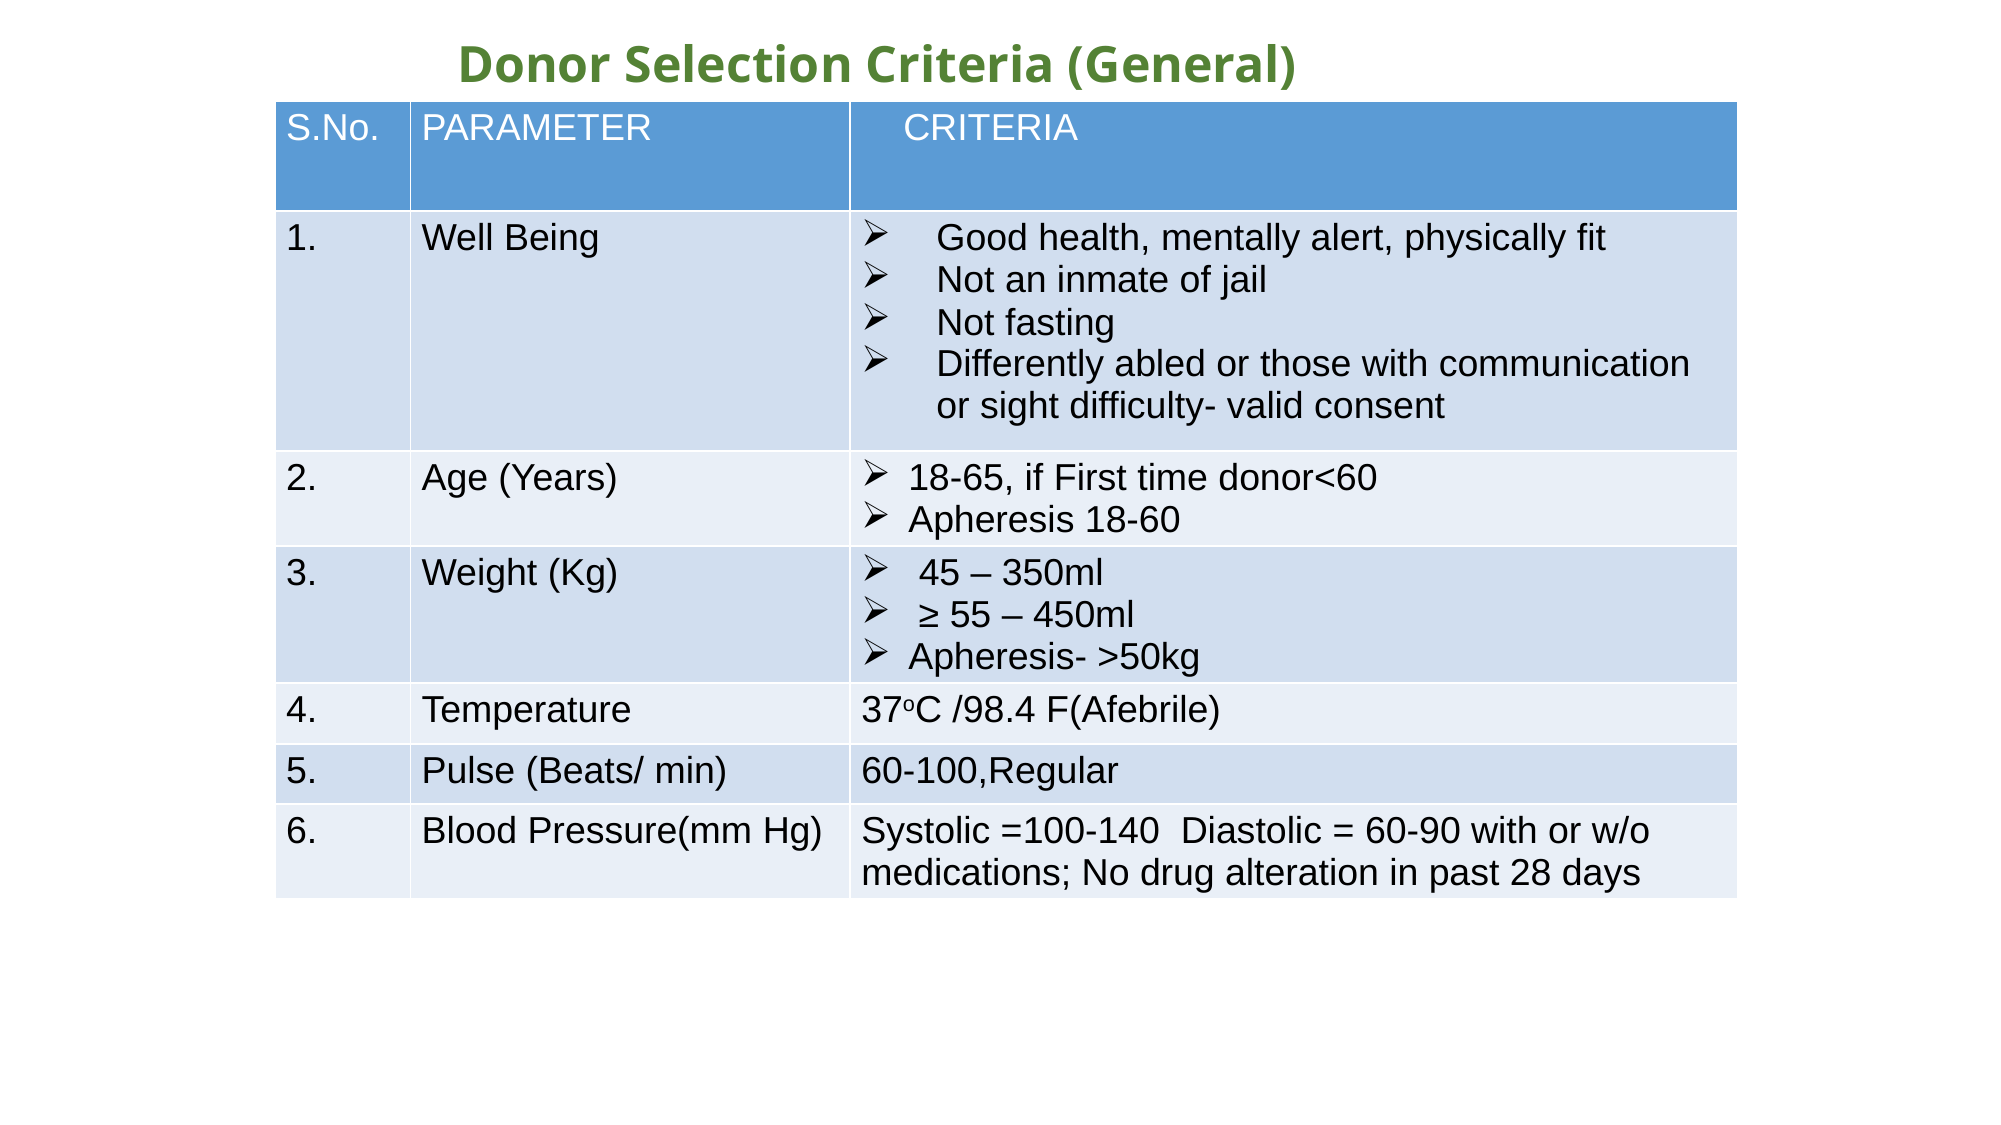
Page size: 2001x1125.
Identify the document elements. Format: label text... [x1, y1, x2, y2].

table_cell 60-100,Regular [851, 745, 1737, 803]
text_box Donor Selection Criteria (General) [312, 24, 1538, 100]
table_cell 2. [276, 452, 410, 545]
table_cell Systolic =100-140 Diastolic = 60-90 with or w/o medications; No drug alteration in past 28 days [851, 805, 1737, 898]
table_cell Age (Years) [411, 452, 849, 545]
table_header CRITERIA [851, 102, 1737, 210]
table_cell 3. [276, 547, 410, 682]
table_cell Weight (Kg) [411, 547, 849, 682]
table_cell 6. [276, 805, 410, 898]
table_header S.No. [276, 102, 410, 210]
table_cell 37oC /98.4 F(Afebrile) [851, 684, 1737, 743]
table_cell 1. [276, 212, 410, 450]
table_cell Good health, mentally alert, physically fit Not an inmate of jail Not fasting Differently abled or those with communication or sight difficulty- valid consent [851, 212, 1737, 450]
table_cell 45 – 350ml ≥ 55 – 450ml Apheresis- >50kg [851, 547, 1737, 682]
table_cell 5. [276, 745, 410, 803]
table_header PARAMETER [411, 102, 849, 210]
table_cell Well Being [411, 212, 849, 450]
table_cell Pulse (Beats/ min) [411, 745, 849, 803]
table_cell 4. [276, 684, 410, 743]
table_cell Blood Pressure(mm Hg) [411, 805, 849, 898]
table_cell 18-65, if First time donor<60 Apheresis 18-60 [851, 452, 1737, 545]
table_cell Temperature [411, 684, 849, 743]
